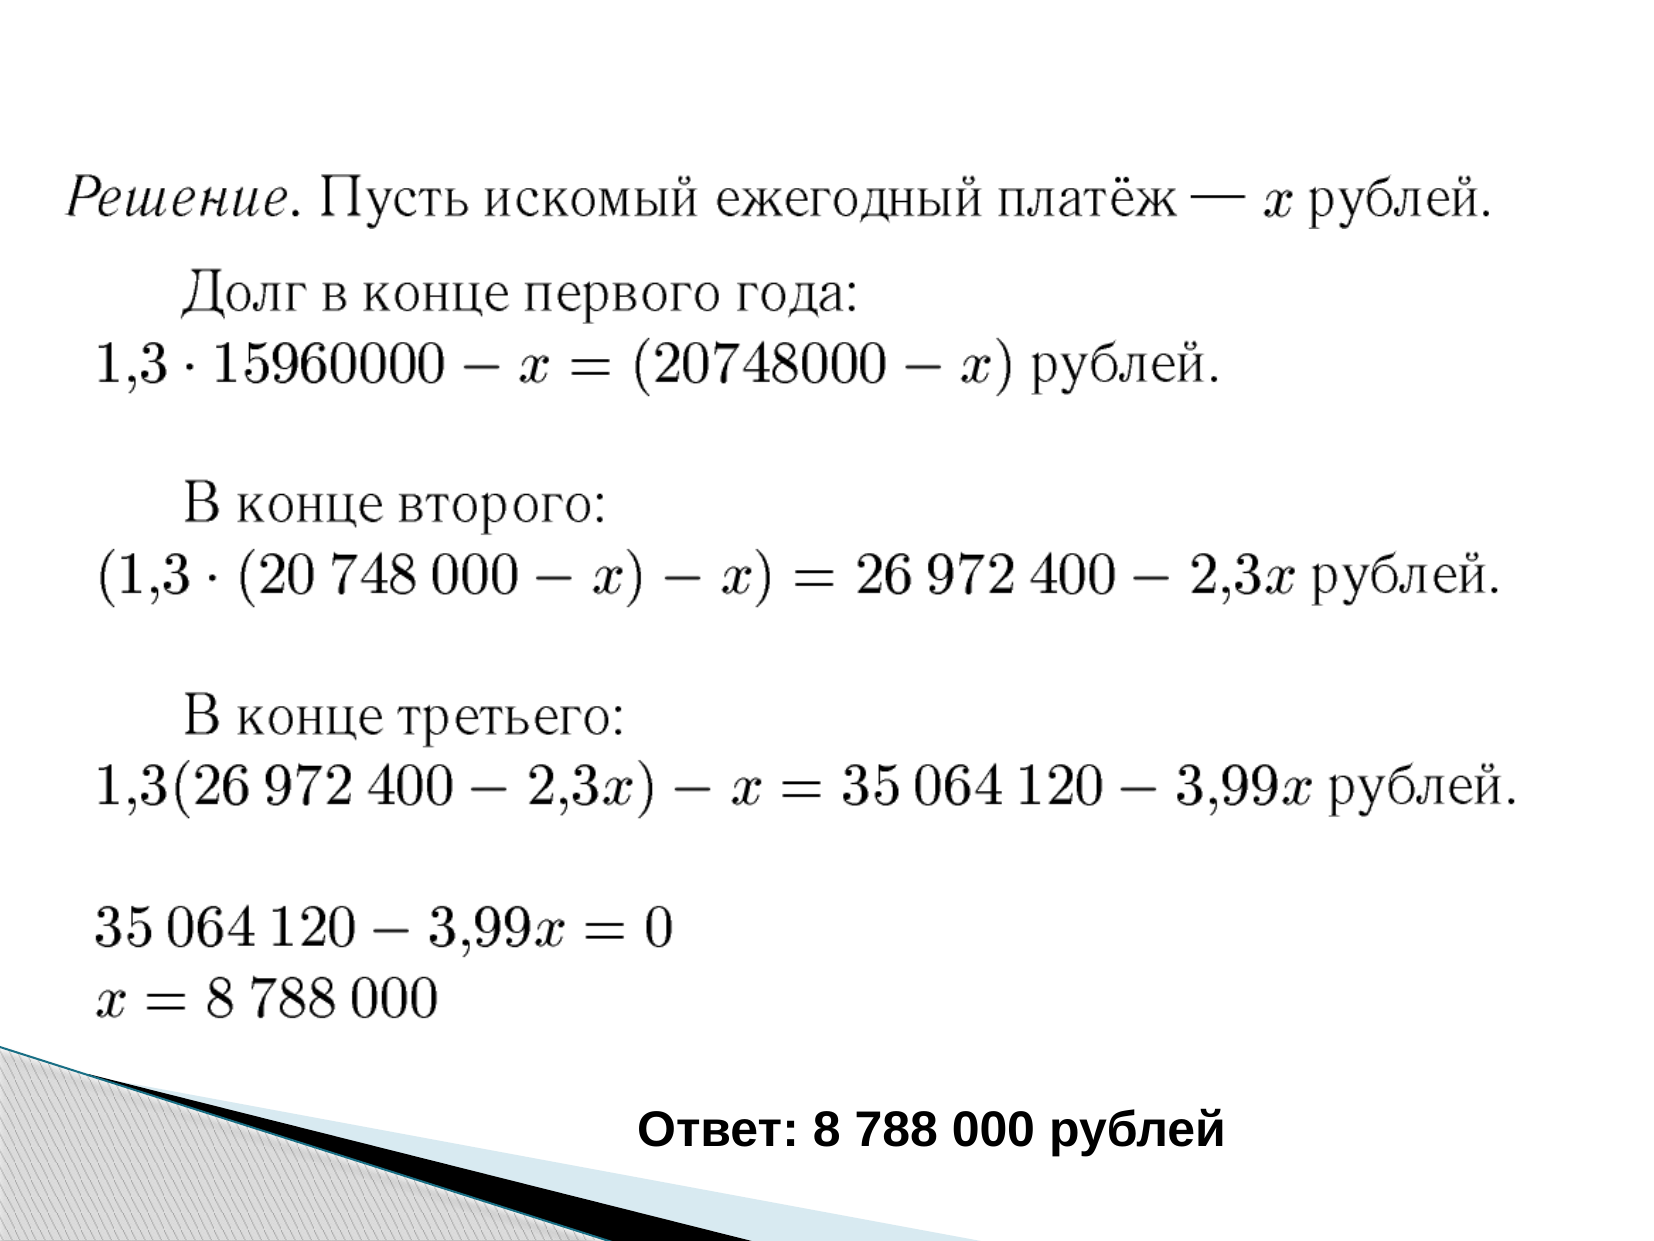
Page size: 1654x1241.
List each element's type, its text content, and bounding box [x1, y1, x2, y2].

picture [55, 159, 1501, 229]
text_box Ответ: 8 788 000 рублей [622, 1088, 1242, 1164]
picture [64, 256, 1554, 1038]
